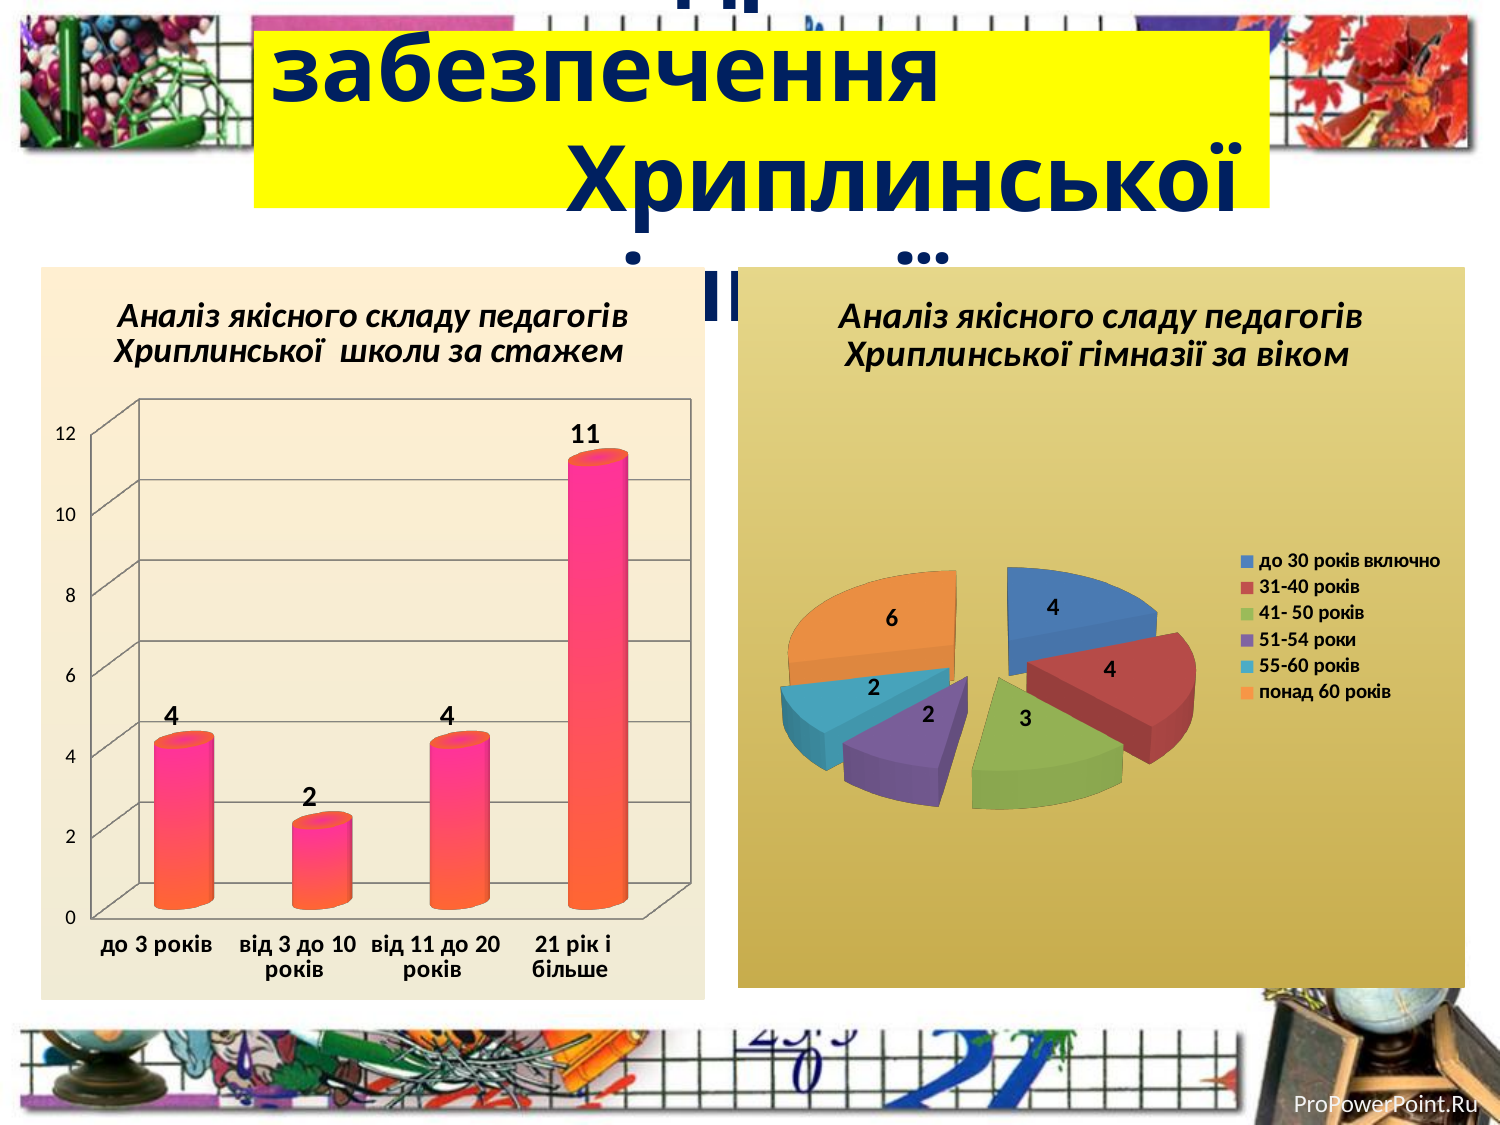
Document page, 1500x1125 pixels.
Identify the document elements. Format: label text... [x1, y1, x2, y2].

title Кадрове забезпечення Хриплинської гімназії [253, 30, 1270, 209]
picture [0, 0, 1500, 1125]
chart [737, 266, 1465, 988]
chart [40, 266, 705, 1000]
